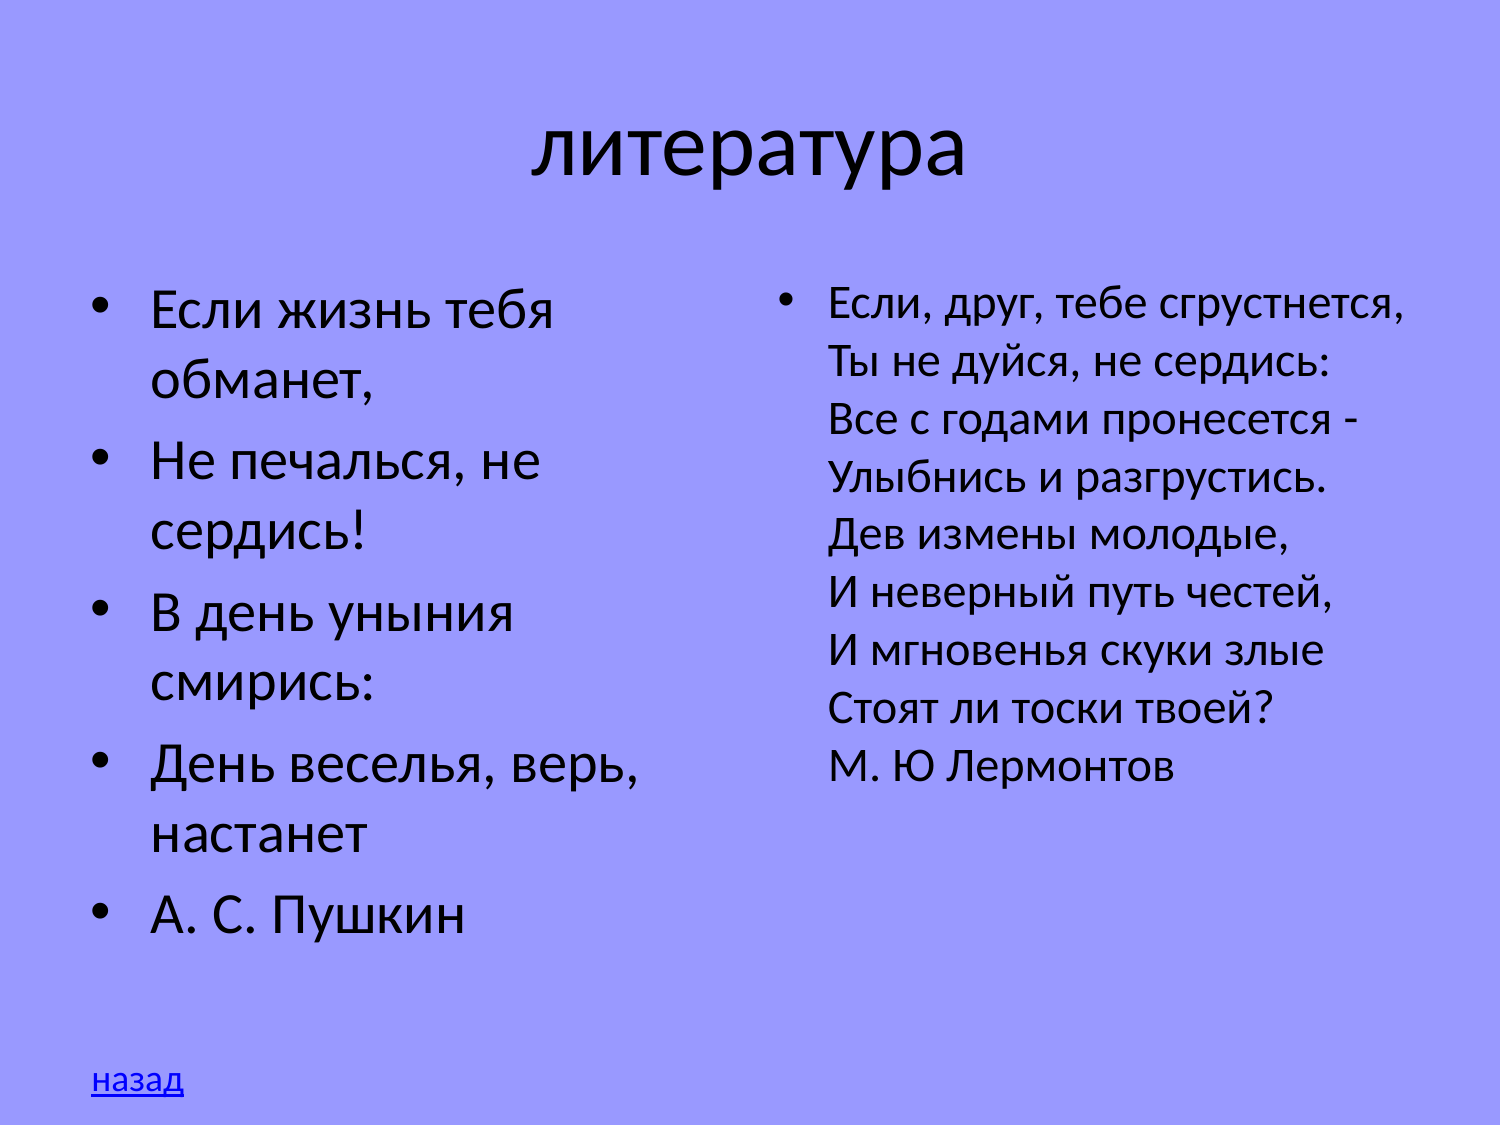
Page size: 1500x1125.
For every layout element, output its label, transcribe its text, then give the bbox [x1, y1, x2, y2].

list Если, друг, тебе сгрустнется, Ты не дуйся, не сердись: Все с годами пронесется - Улыбнись и разгрустись. Дев измены молодые, И неверный путь честей, И мгновенья скуки злые Стоят ли тоски твоей? М. Ю Лермонтов [762, 262, 1426, 1006]
list Если жизнь тебя обманет, Не печалься, не сердись! В день уныния смирись: День веселья, верь, настанет А. С. Пушкин [74, 262, 738, 1006]
text_box назад [76, 1046, 337, 1107]
title литература [74, 44, 1426, 233]
